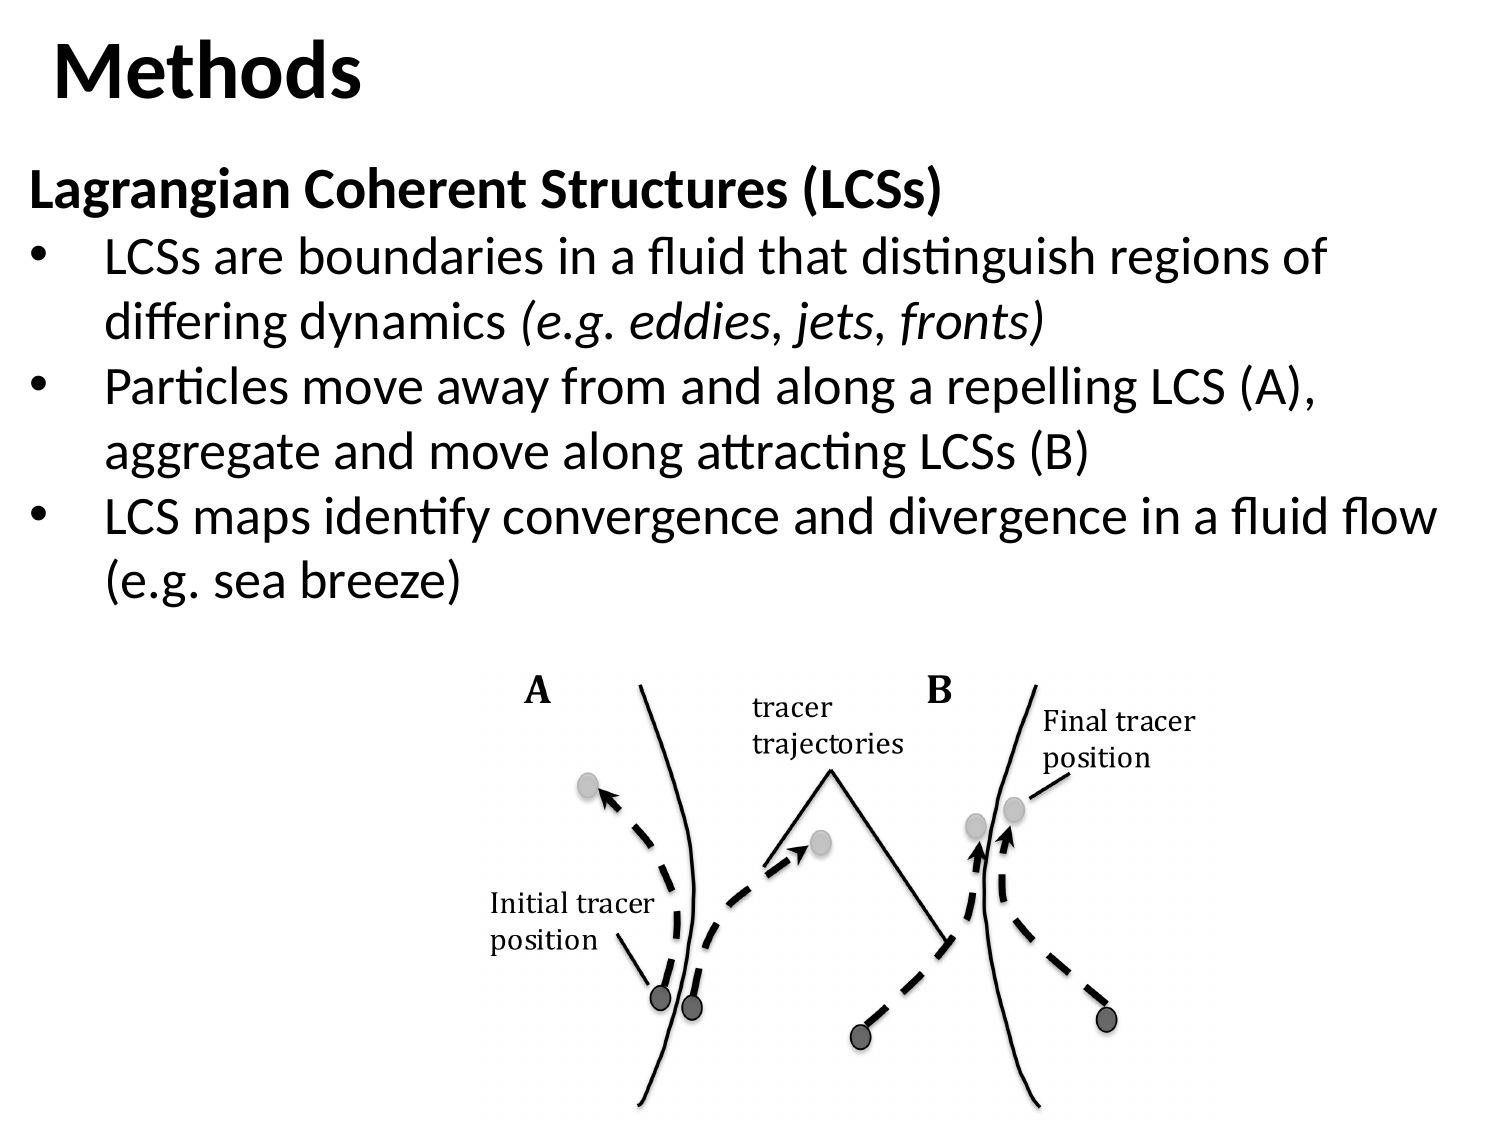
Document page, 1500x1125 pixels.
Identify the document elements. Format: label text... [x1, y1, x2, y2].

title Methods [37, 2, 1388, 128]
text_box Lagrangian Coherent Structures (LCSs) LCSs are boundaries in a fluid that distinguish regions of differing dynamics (e.g. eddies, jets, fronts) Particles move away from and along a repelling LCS (A), aggregate and move along attracting LCSs (B) LCS maps identify convergence and divergence in a fluid flow (e.g. sea breeze) [14, 142, 1460, 688]
picture [477, 655, 1228, 1125]
